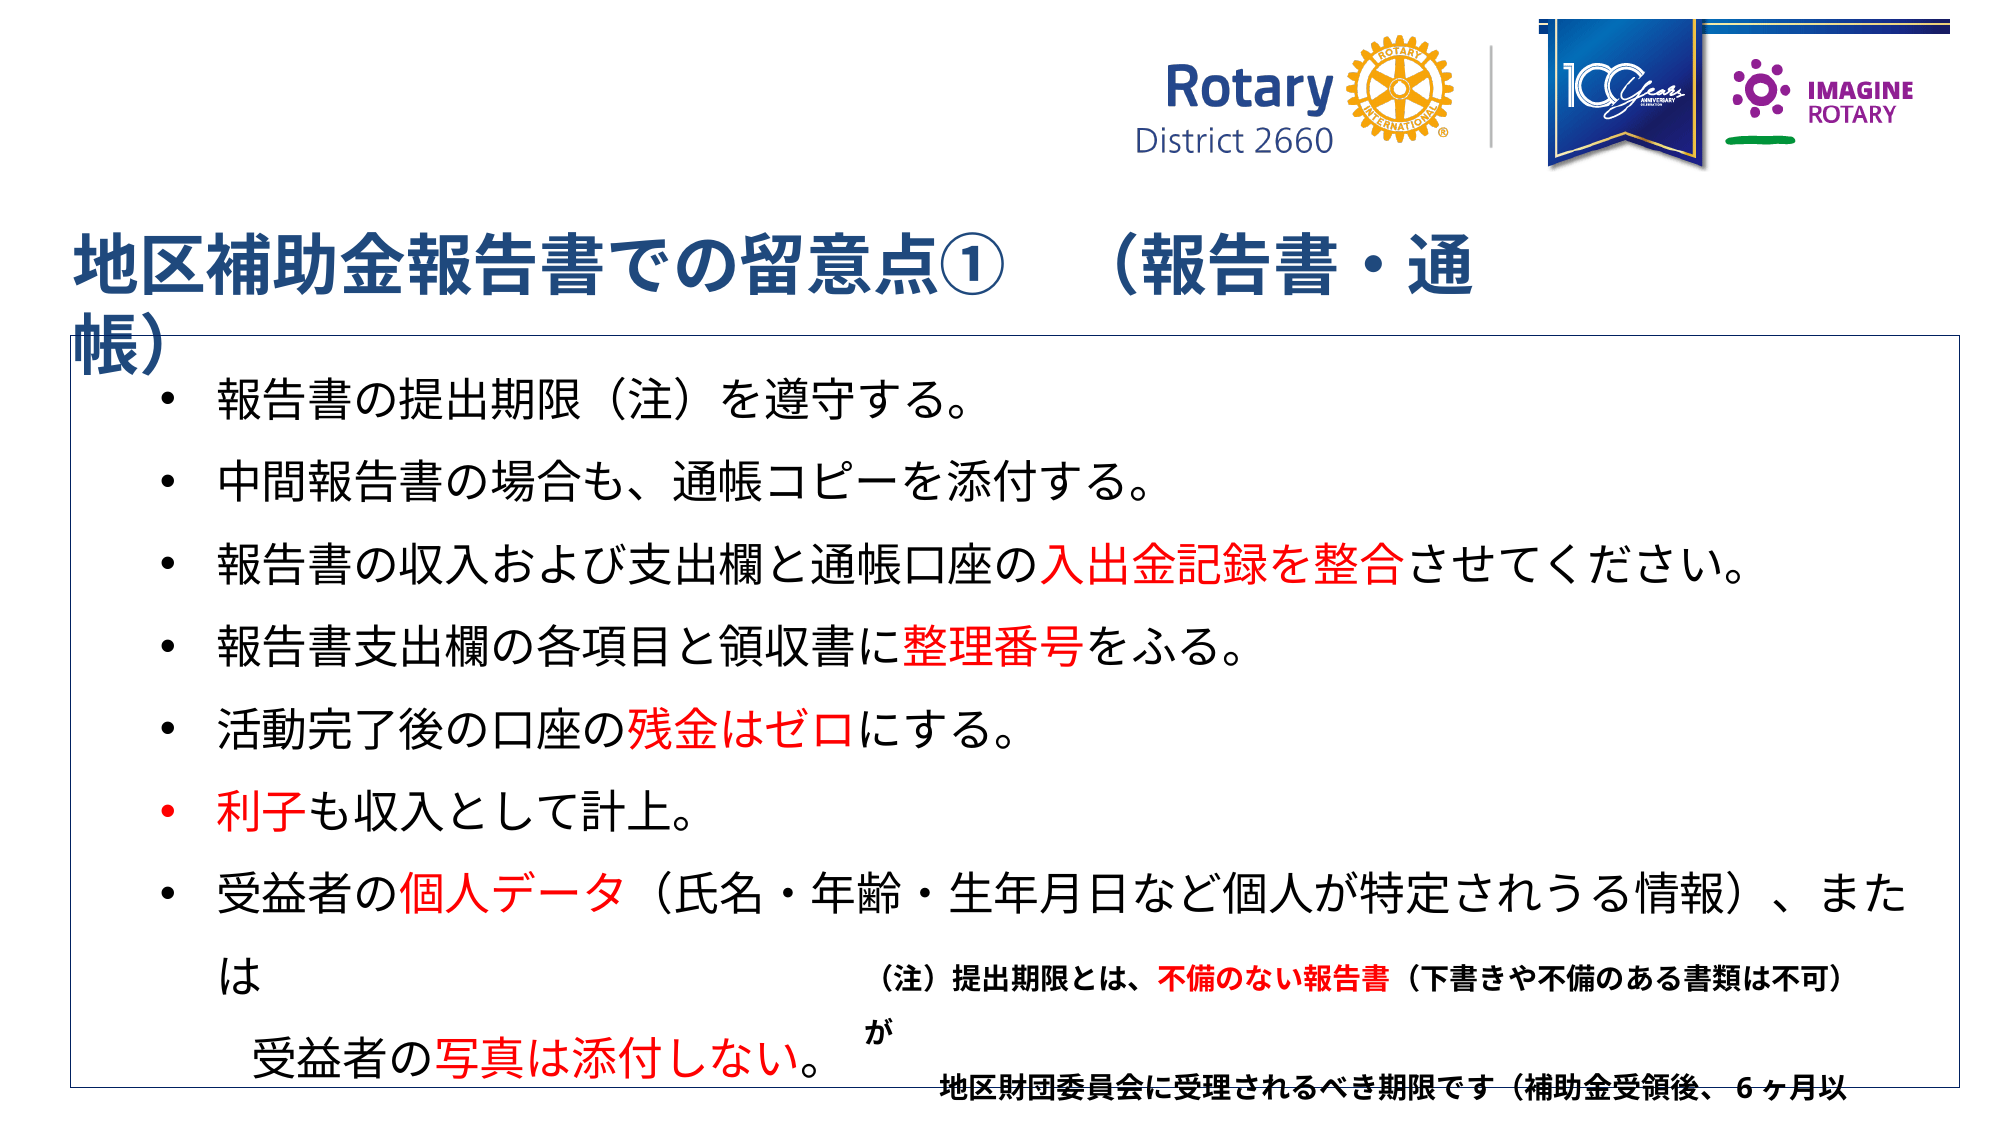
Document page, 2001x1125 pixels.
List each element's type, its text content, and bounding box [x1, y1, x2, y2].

text_box 地区補助金報告書での留意点① （報告書・通帳） [57, 215, 1613, 391]
text_box （注）提出期限とは、不備のない報告書（下書きや不備のある書類は不可）が 地区財団委員会に受理されるべき期限です（補助金受領後、6ヶ月以内） [849, 934, 1875, 1050]
text_box 報告書の提出期限（注）を遵守する。 中間報告書の場合も、通帳コピーを添付する。 報告書の収入および支出欄と通帳口座の入出金記録を整合させてください。 報告書支出欄の各項目と領収書に整理番号をふる。 活動完了後の口座の残金はゼロにする。 利子も収入として計上。 受益者の個人データ（氏名・年齢・生年月日など個人が特定されうる情報）、または 受益者の写真は添付しない。 [70, 335, 1960, 1088]
picture [1098, 25, 1461, 181]
picture [1474, 0, 1511, 200]
picture [1538, 19, 1950, 172]
